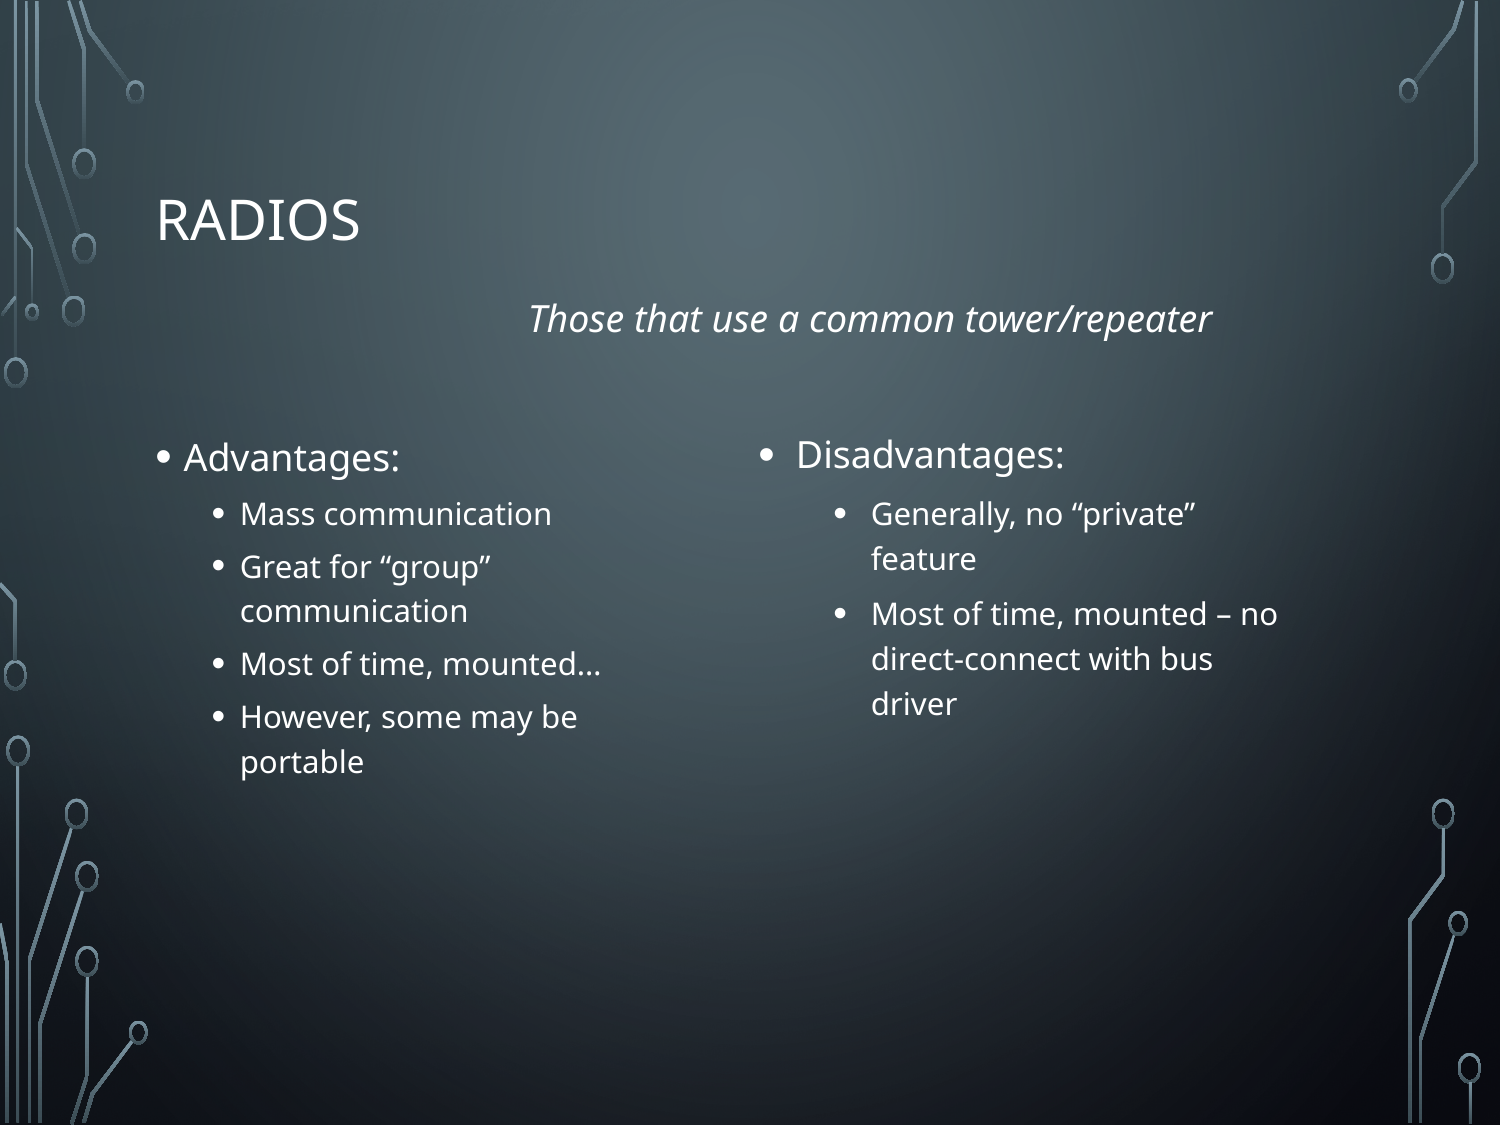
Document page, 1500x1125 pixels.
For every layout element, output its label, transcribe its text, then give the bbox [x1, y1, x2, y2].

title Radios [140, 101, 1360, 344]
text_box Disadvantages: Generally, no “private” feature Most of time, mounted – no direct-connect with bus driver [747, 416, 1304, 853]
text_box Those that use a common tower/repeater [516, 280, 1254, 354]
list Advantages: Mass communication Great for “group” communication Most of time, mounted… However, some may be portable [140, 417, 706, 854]
